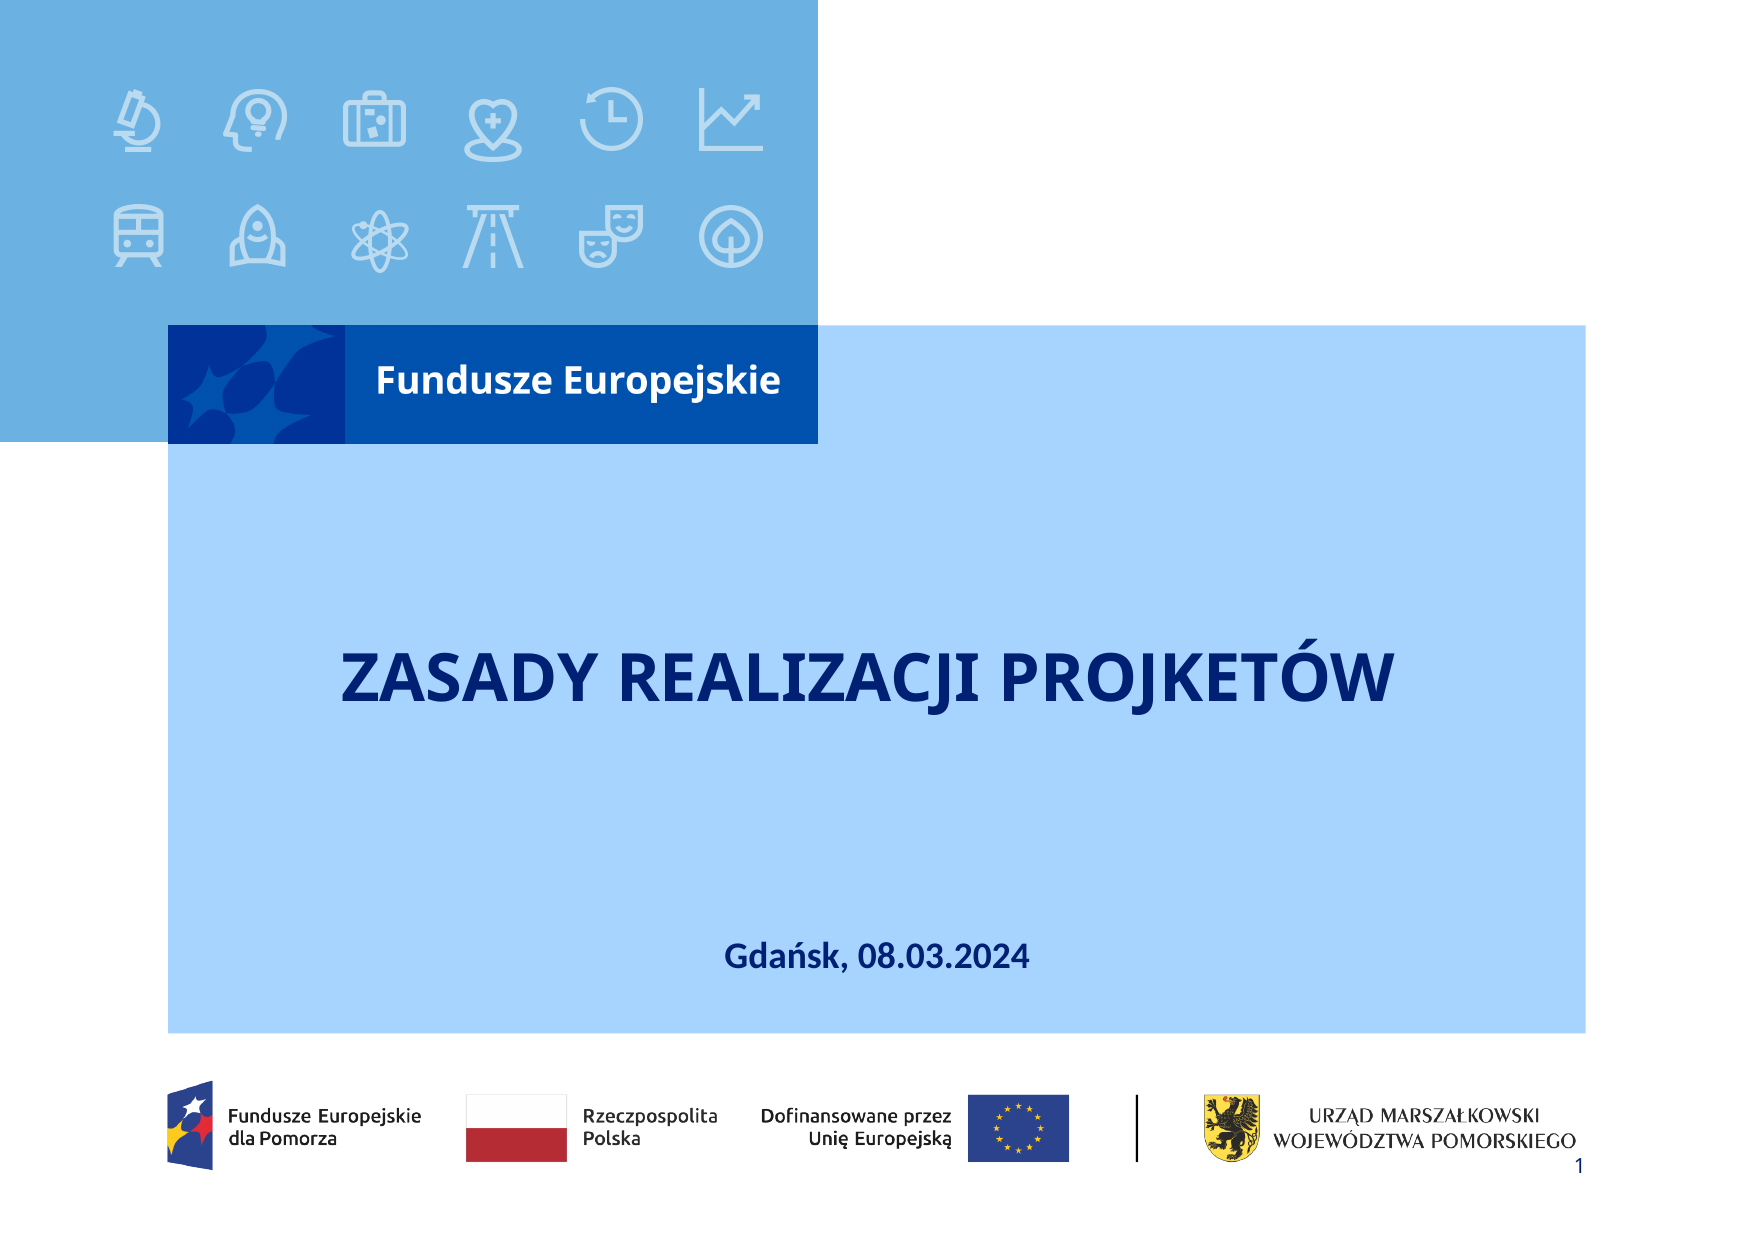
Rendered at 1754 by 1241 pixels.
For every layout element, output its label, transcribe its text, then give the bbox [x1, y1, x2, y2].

picture [168, 325, 818, 444]
picture [144, 1057, 1598, 1193]
slide_number 1 [1408, 1151, 1586, 1182]
subtitle Gdańsk, 08.03.2024 [227, 903, 1527, 998]
title ZASADY REALIZACJI PROJKETÓW [227, 631, 1527, 811]
